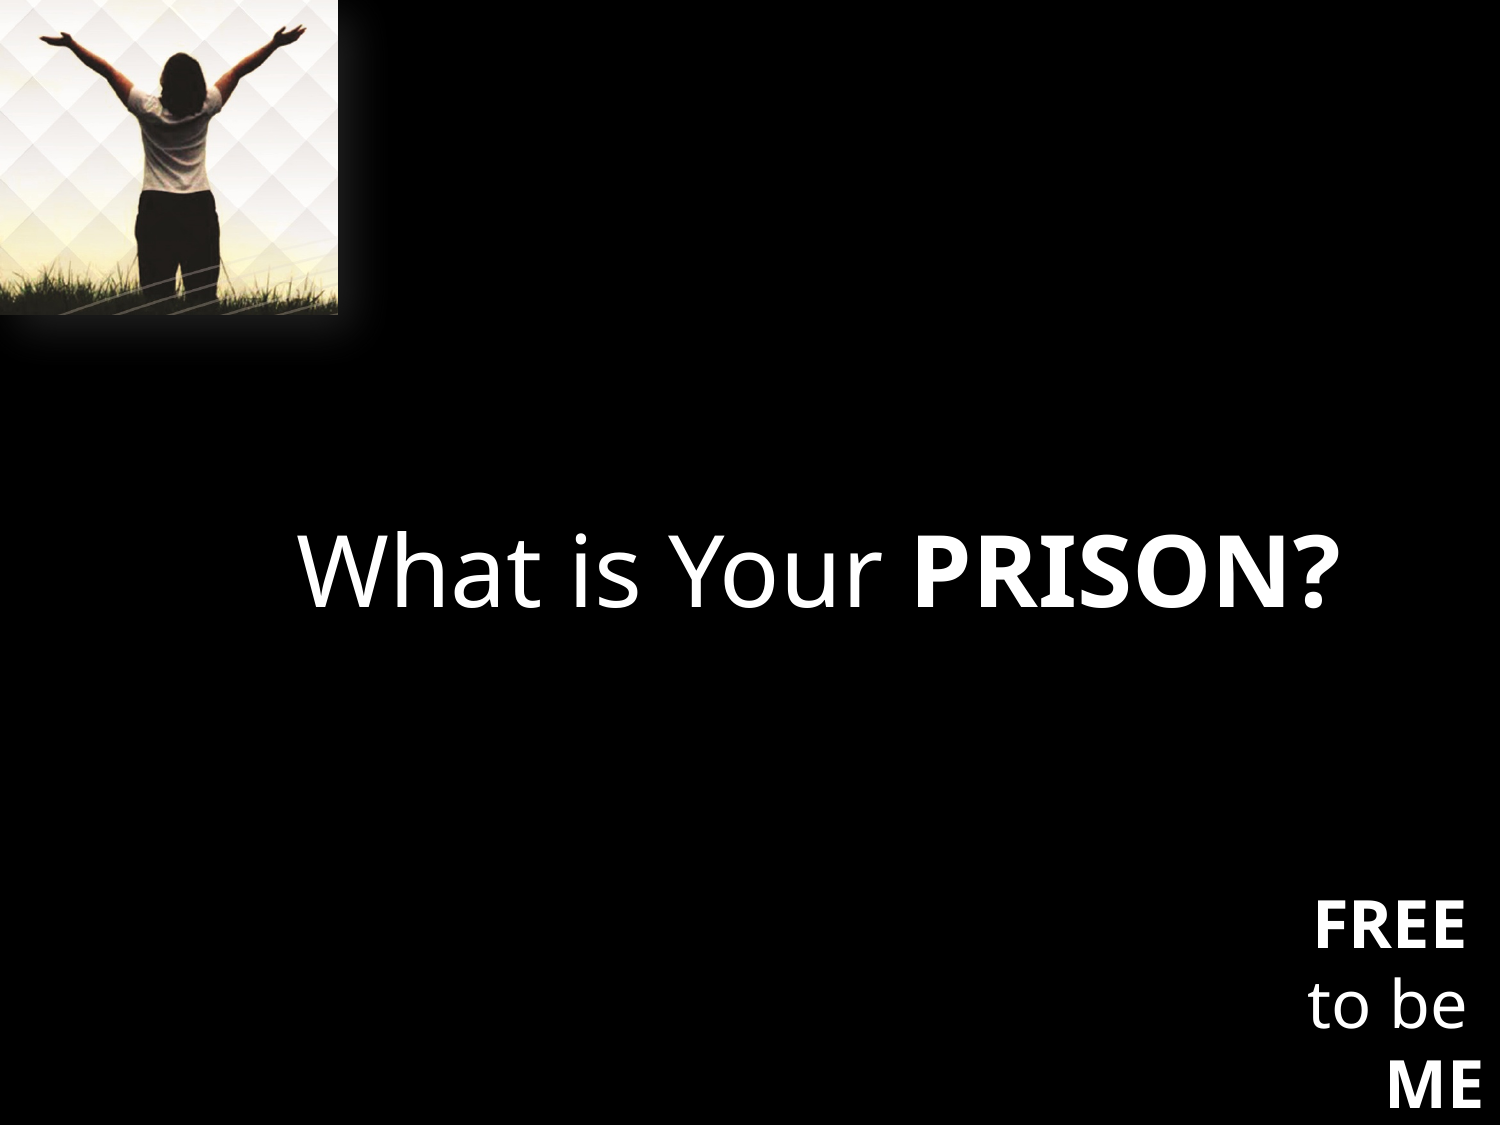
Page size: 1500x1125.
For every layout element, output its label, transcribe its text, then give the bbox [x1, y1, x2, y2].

picture [0, 0, 338, 315]
text_box What is Your PRISON? [137, 500, 1500, 635]
